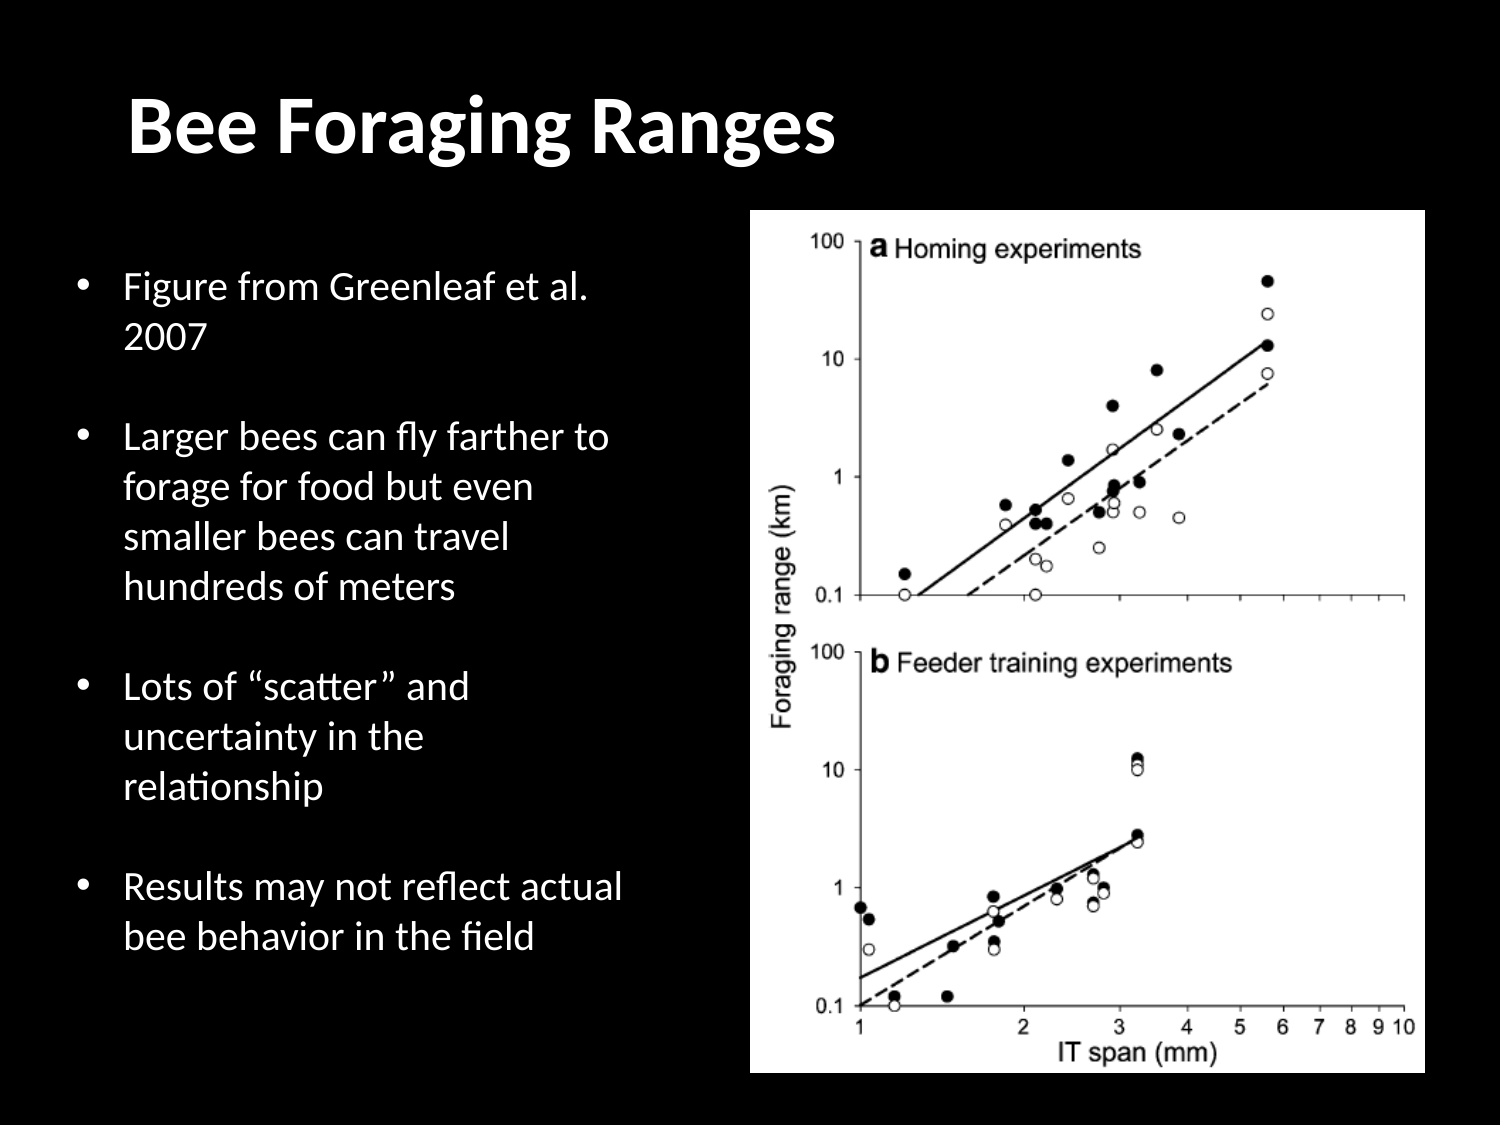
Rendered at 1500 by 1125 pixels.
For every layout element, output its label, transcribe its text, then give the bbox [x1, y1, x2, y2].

text_box Figure from Greenleaf et al. 2007 Larger bees can fly farther to forage for food but even smaller bees can travel hundreds of meters Lots of “scatter” and uncertainty in the relationship Results may not reflect actual bee behavior in the field [68, 255, 638, 963]
picture [749, 210, 1426, 1073]
title Bee Foraging Ranges [112, 75, 1400, 166]
